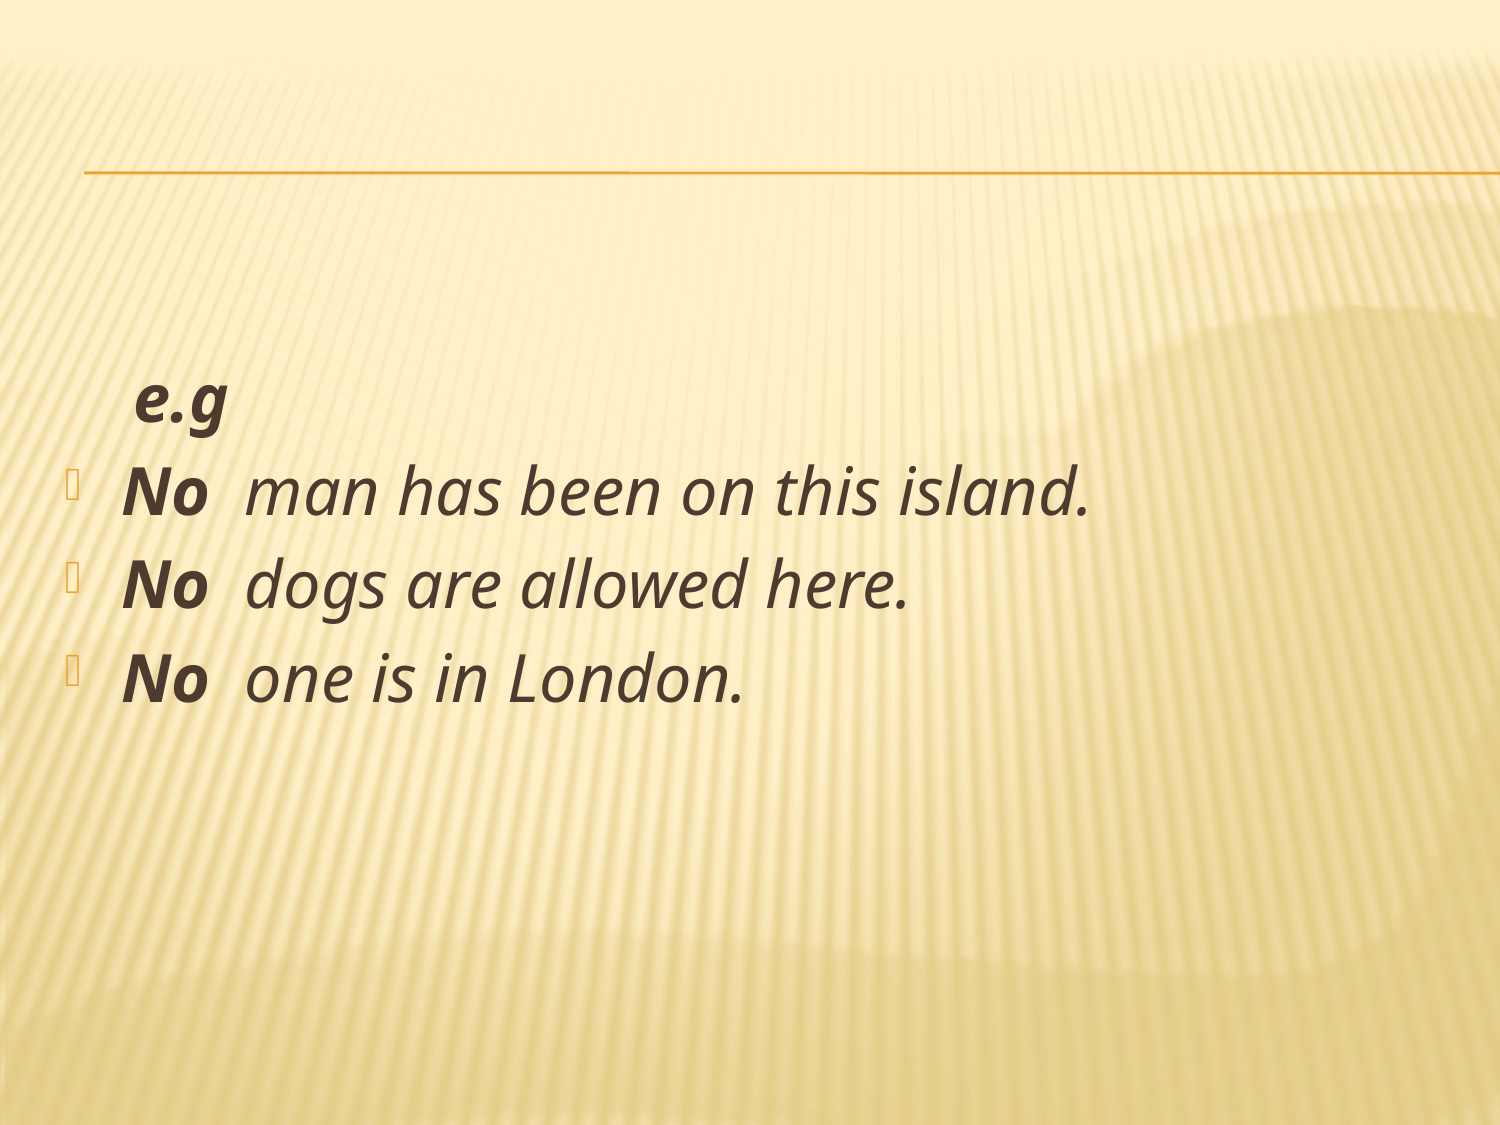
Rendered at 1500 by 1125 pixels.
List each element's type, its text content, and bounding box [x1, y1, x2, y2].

list e.g No man has been on this island. No dogs are allowed here. No one is in London. [50, 254, 1475, 998]
